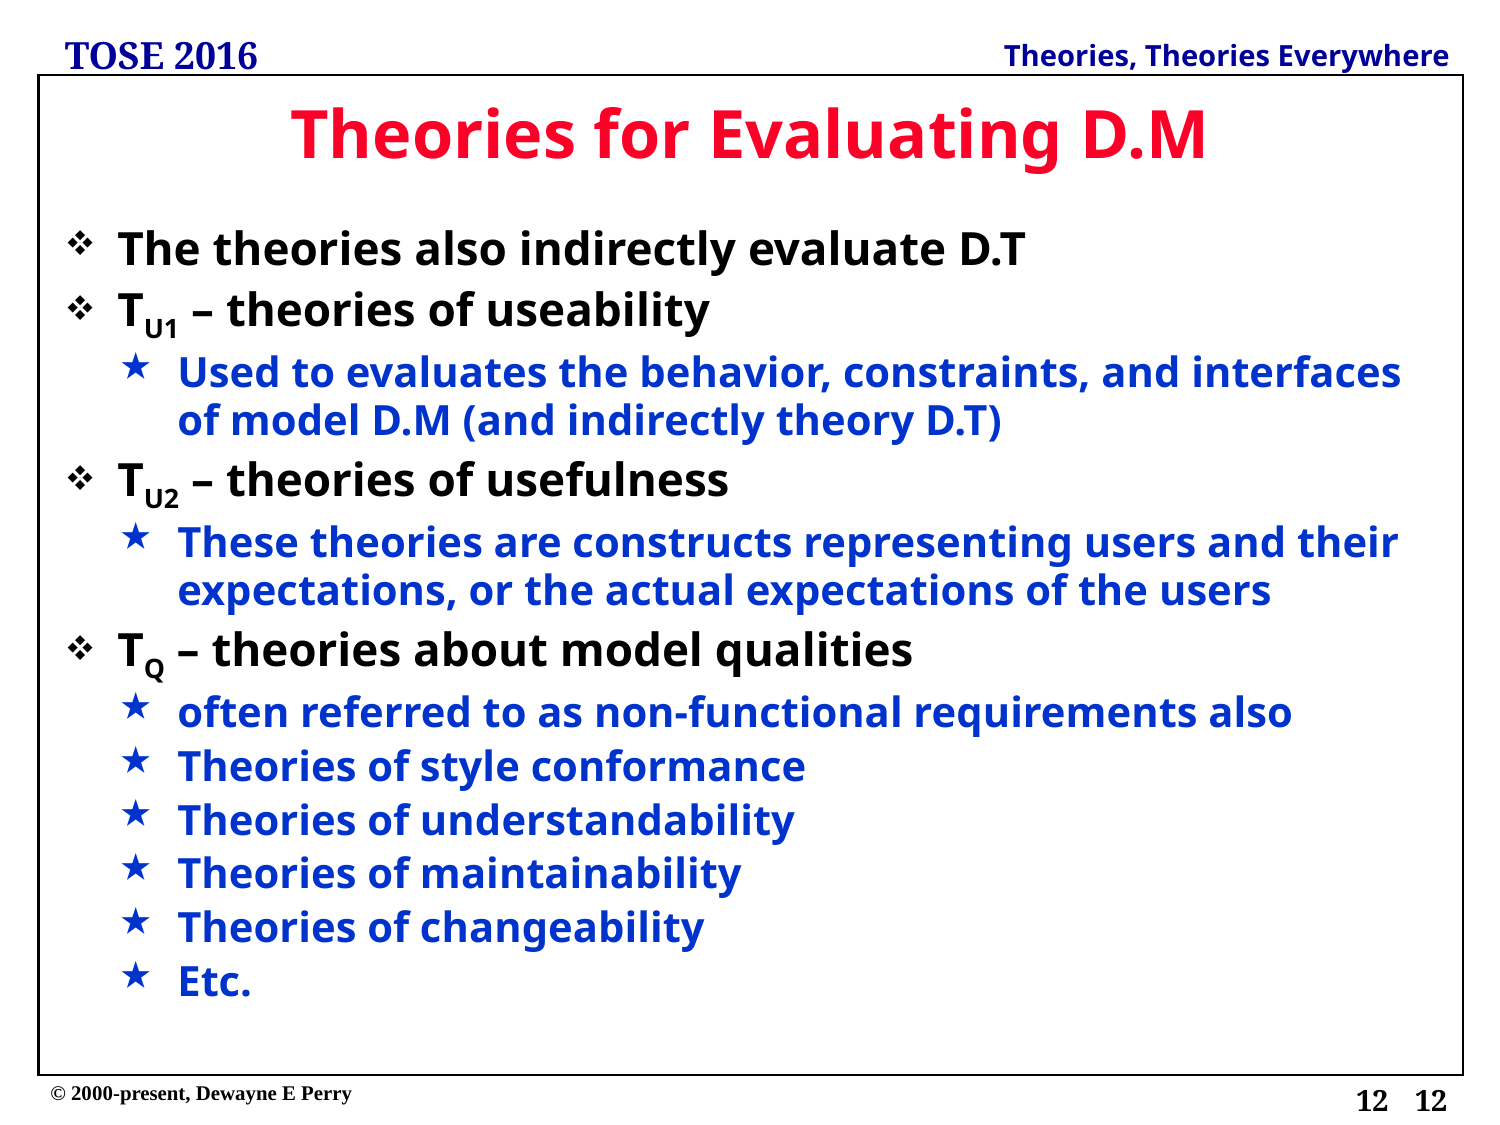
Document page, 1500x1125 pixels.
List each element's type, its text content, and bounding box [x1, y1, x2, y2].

title Theories for Evaluating D.M [49, 86, 1451, 188]
list The theories also indirectly evaluate D.T TU1 – theories of useability Used to evaluates the behavior, constraints, and interfaces of model D.M (and indirectly theory D.T) TU2 – theories of usefulness These theories are constructs representing users and their expectations, or the actual expectations of the users TQ – theories about model qualities often referred to as non-functional requirements also Theories of style conformance Theories of understandability Theories of maintainability Theories of changeability Etc. [49, 211, 1451, 1063]
